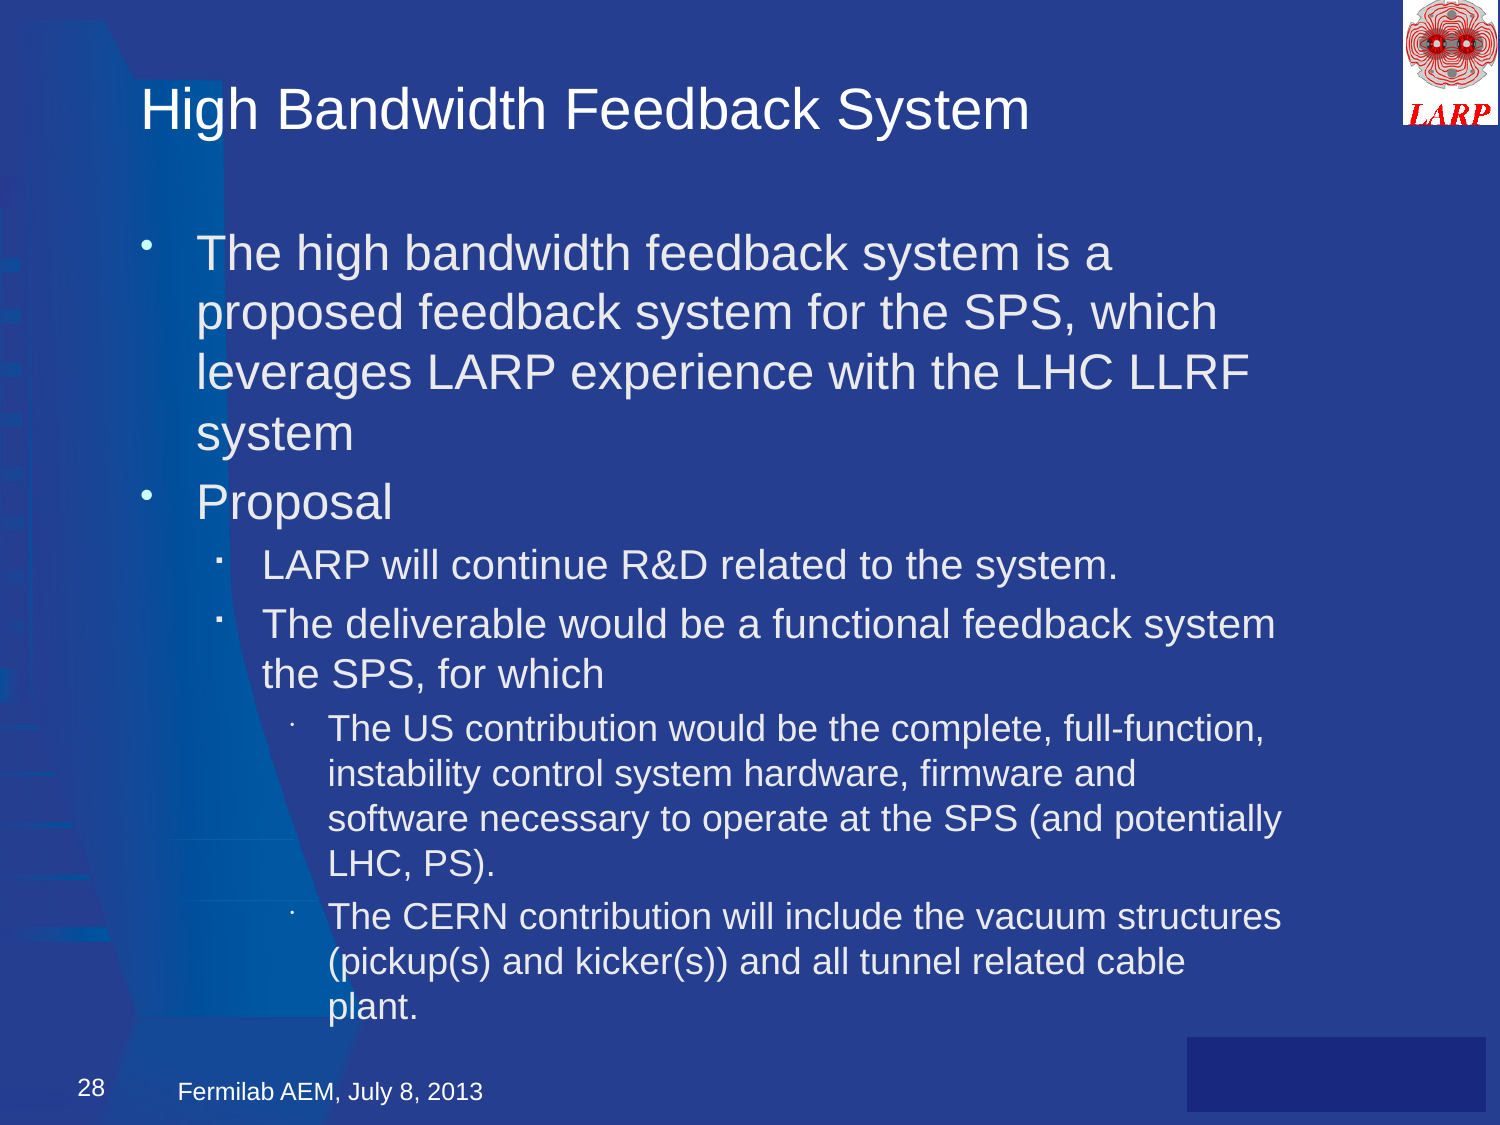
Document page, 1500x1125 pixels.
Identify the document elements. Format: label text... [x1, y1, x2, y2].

slide_number 28 [62, 1034, 151, 1110]
title High Bandwidth Feedback System [125, 24, 1300, 188]
picture [0, 0, 1500, 1125]
list The high bandwidth feedback system is a proposed feedback system for the SPS, which leverages LARP experience with the LHC LLRF system Proposal LARP will continue R&D related to the system. The deliverable would be a functional feedback system the SPS, for which The US contribution would be the complete, full-function, instability control system hardware, firmware and software necessary to operate at the SPS (and potentially LHC, PS). The CERN contribution will include the vacuum structures (pickup(s) and kicker(s)) and all tunnel related cable plant. [125, 212, 1300, 988]
footer Fermilab AEM, July 8, 2013 [162, 1037, 1048, 1113]
